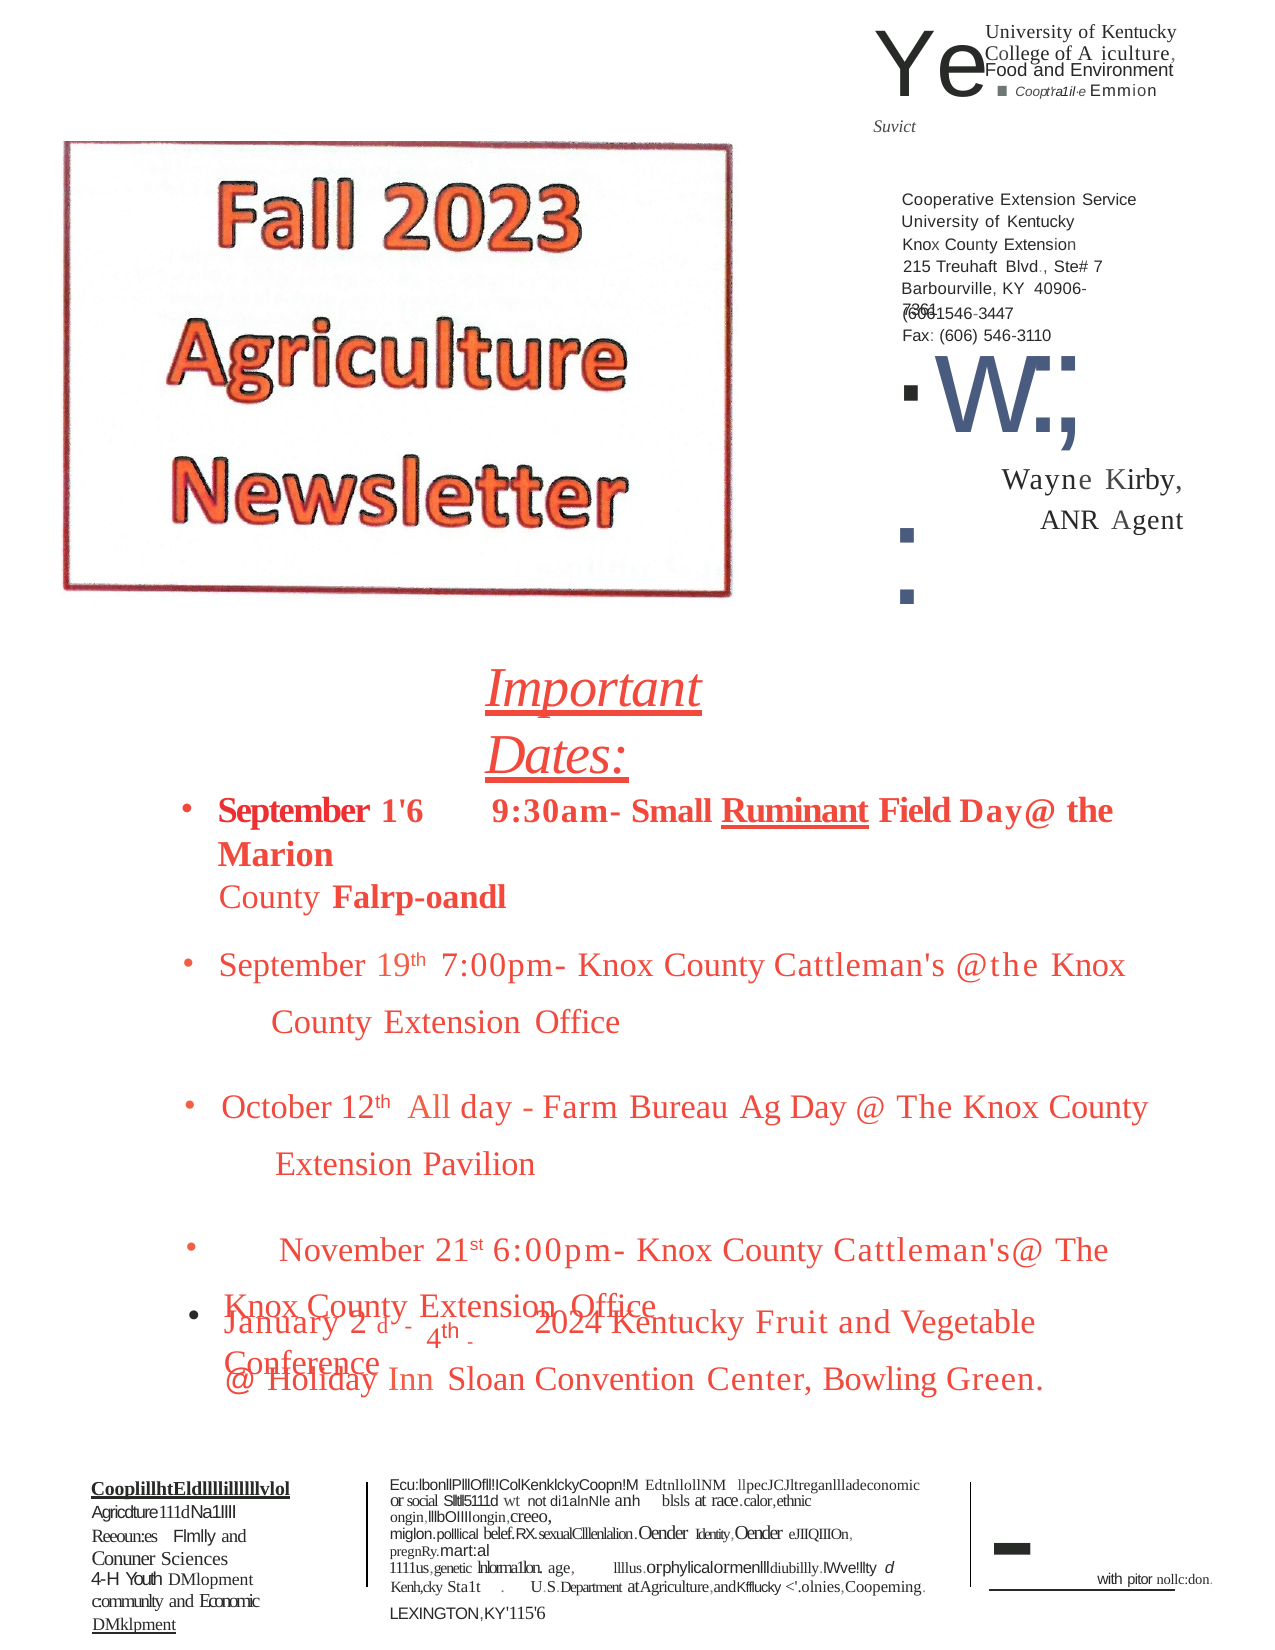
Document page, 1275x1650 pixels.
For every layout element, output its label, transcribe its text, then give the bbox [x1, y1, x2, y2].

text_box Cooperative Extension Service University of Kentucky Knox County Extension 215 Treuhaft Blvd., Ste# 7 Barbourville, KY 40906-7361 [899, 185, 1141, 319]
text_box CooplillhtEldllllillllllvlol Agricdture111dNa1IIII Reeoun:es Flmlly and Conuner Sciences 4-H Youth DMlopment c:ommunlty and Economic DMklpment [88, 1472, 344, 1635]
text_box Ecu:lbonllPlllOfll!IColKenklckyCoopn!M EdtnllollNM llpecJCJltreganllladeconomic or social Slltll5111d wt not di1alnNle anh blsls at race.calor,ethnic ongin,lllbOIIIIongin,creeo, miglon.polllical belef.RX.sexualClllenlalion.Oender Identity,Oender eJIIQIIIOn, pregnRy.mart:al 1111us,genetic lnlorma1lon. age, llllus.orphylicalormenllldiubillly.lWve!llty d ­ Kenh,cky Sta1t . U.S.Department atAgriculture,andKfflucky <'.olnies,Coopeming. LEXINGTON,KY'115'6 [386, 1475, 951, 1624]
text_box @ Holiday Inn Sloan Convention Center, Bowling Green. [222, 1354, 1049, 1398]
text_box 4th - [420, 1285, 484, 1297]
text_box -� [986, 1437, 1121, 1650]
text_box January 2 d - 2024 Kentucky Fruit and Vegetable Conference [186, 1297, 1173, 1382]
text_box September 1'6 9:30am- Small Ruminant Field Day@ the Marion County Falrp-oandl September 19th 7:00pm- Knox County Cattleman's @the Knox County Extension Office October 12th All day - Farm Bureau Ag Day @ The Knox County Extension Pavilion November 21st 6:00pm- Knox County Cattleman's@ The Knox County Extension Office [168, 784, 1182, 1325]
text_box with pitor nollc:don. [1095, 1566, 1219, 1588]
text_box ·w:;: [885, 285, 1087, 634]
text_box Wayne Kirby, ANR Agent [999, 451, 1193, 536]
picture [59, 140, 740, 604]
text_box Important Dates: [483, 647, 857, 784]
text_box Ye.Coopt'ra1il·e Emmion Suvict [871, 0, 1190, 137]
